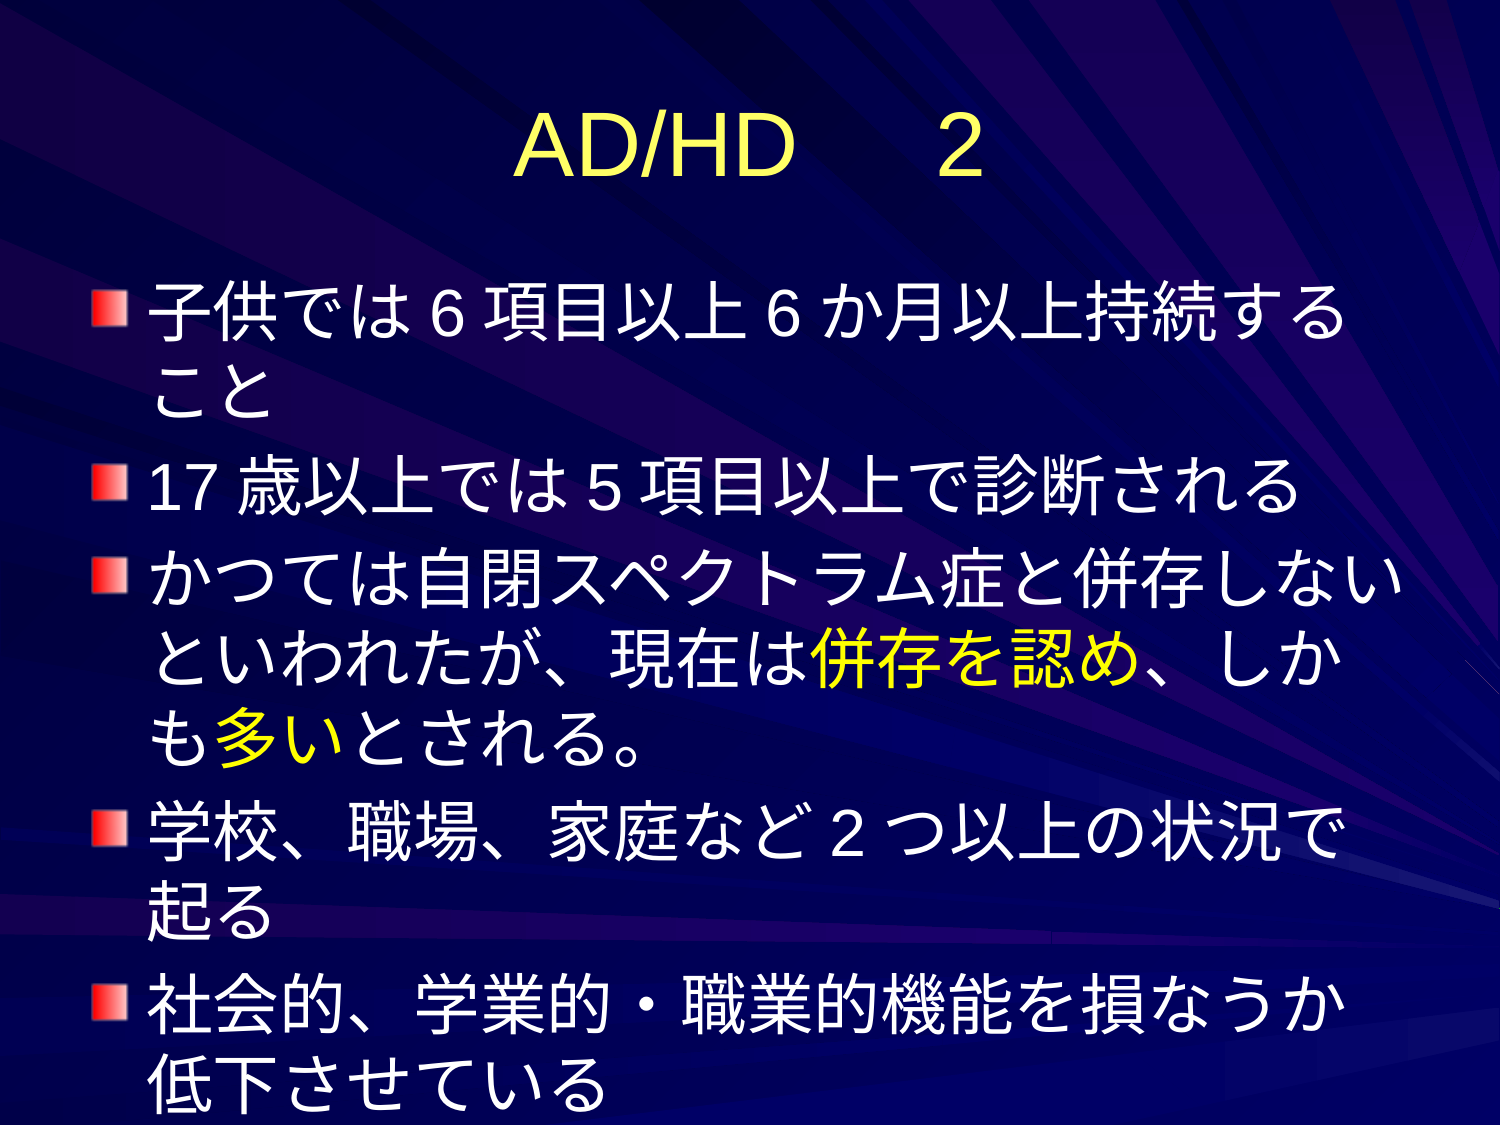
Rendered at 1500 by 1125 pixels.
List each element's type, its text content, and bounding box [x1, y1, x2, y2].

picture [90, 288, 132, 331]
picture [90, 462, 132, 505]
picture [90, 982, 132, 1025]
picture [90, 555, 132, 598]
list 子供では6項目以上6か月以上持続すること 17歳以上では5項目以上で診断される かつては自閉スペクトラム症と併存しないといわれたが、現在は併存を認め、しかも多いとされる。 学校、職場、家庭など2つ以上の状況で起る 社会的、学業的・職業的機能を損なうか低下させている [74, 262, 1426, 1006]
title AD/HD 2 [74, 45, 1426, 234]
picture [90, 808, 132, 851]
